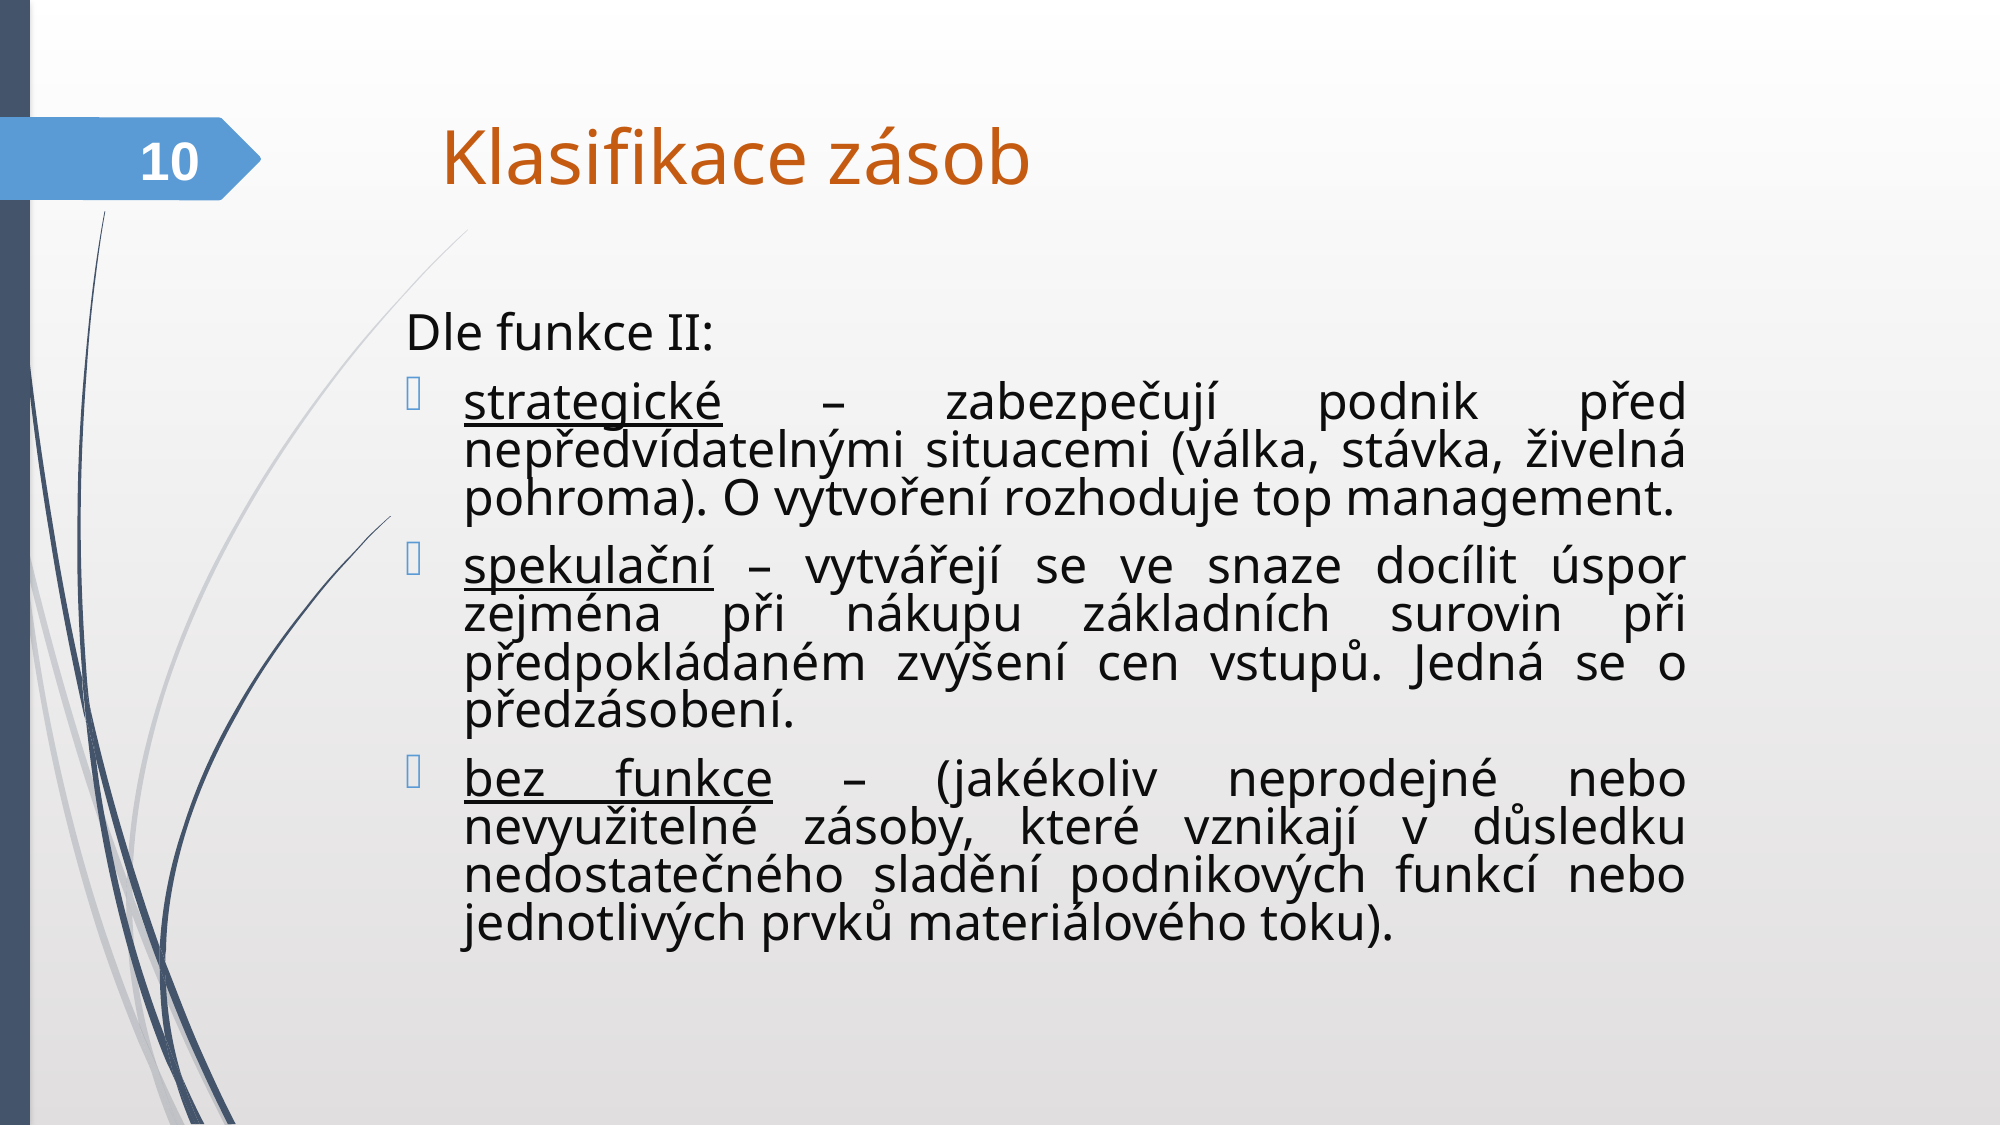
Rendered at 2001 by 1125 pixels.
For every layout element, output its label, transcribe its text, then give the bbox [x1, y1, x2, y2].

slide_number 10 [87, 129, 216, 190]
list Dle funkce II: strategické – zabezpečují podnik před nepředvídatelnými situacemi (válka, stávka, živelná pohroma). O vytvoření rozhoduje top management. spekulační – vytvářejí se ve snaze docílit úspor zejména při nákupu základních surovin při předpokládaném zvýšení cen vstupů. Jedná se o předzásobení. bez funkce – (jakékoliv neprodejné nebo nevyužitelné zásoby, které vznikají v důsledku nedostatečného sladění podnikových funkcí nebo jednotlivých prvků materiálového toku). [390, 304, 1704, 1094]
text_box Klasifikace zásob [425, 102, 1888, 313]
